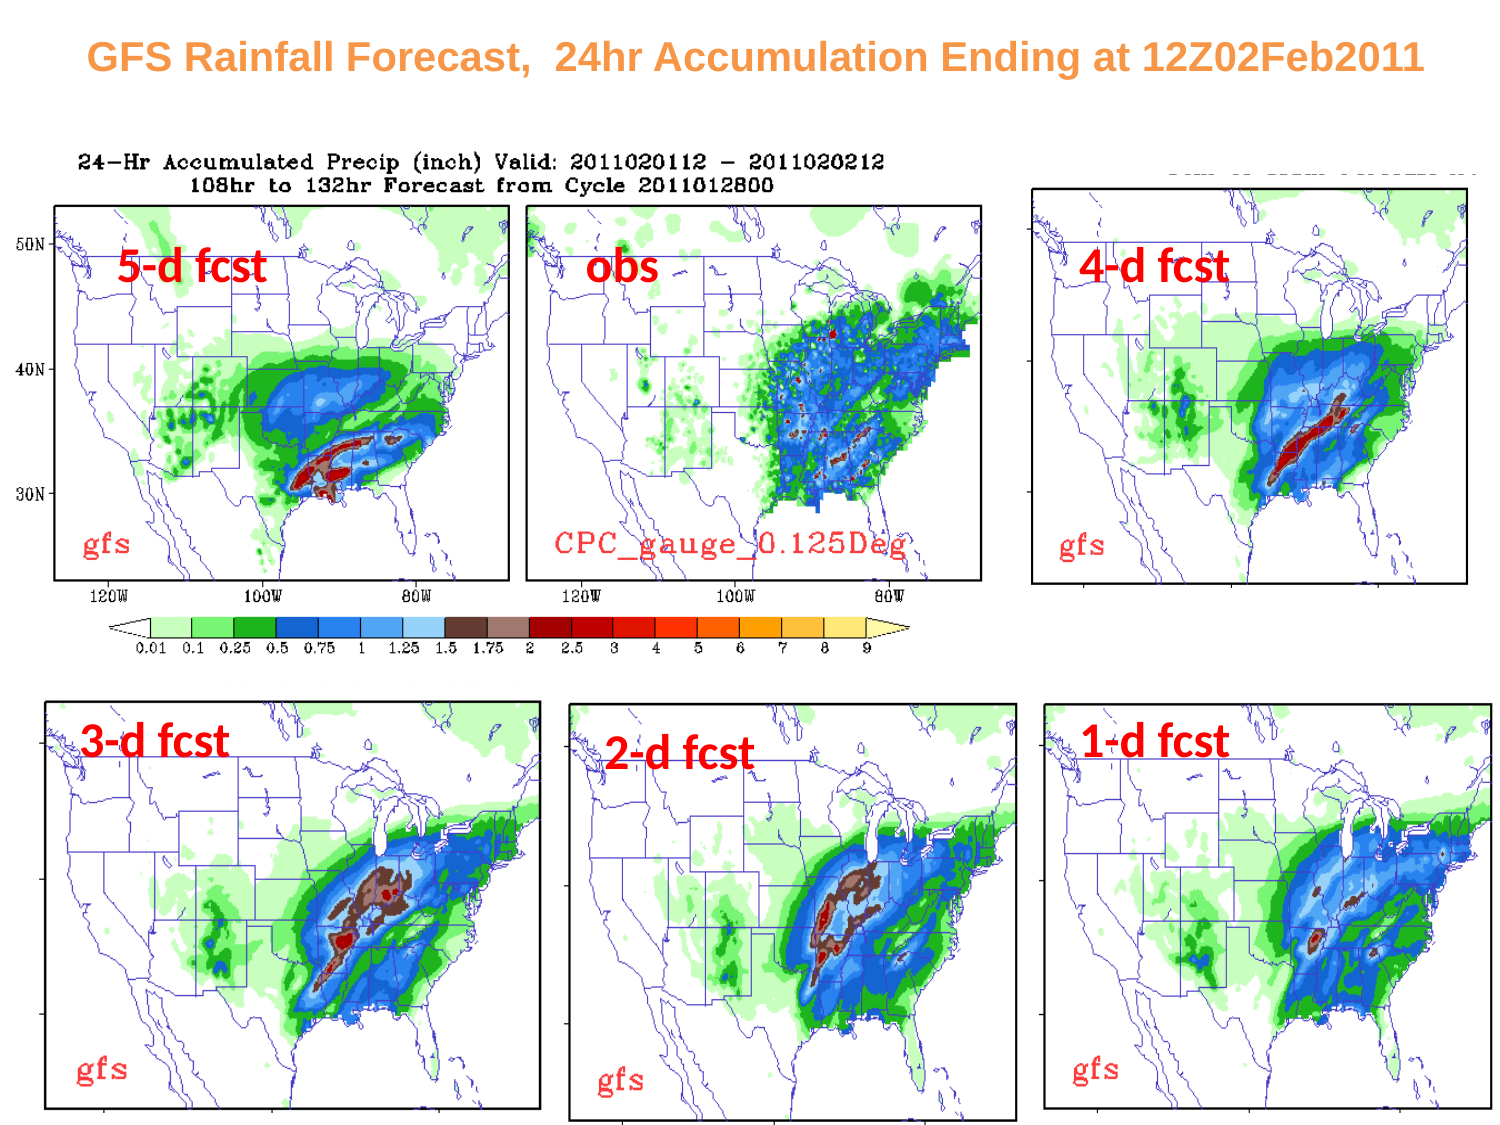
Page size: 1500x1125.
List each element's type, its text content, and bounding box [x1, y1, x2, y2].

text_box GFS Rainfall Forecast, 24hr Accumulation Ending at 12Z02Feb2011 [62, 21, 1450, 87]
picture [37, 687, 551, 1113]
picture [1037, 699, 1500, 1113]
picture [562, 699, 1026, 1125]
picture [1024, 174, 1476, 588]
picture [0, 149, 1001, 676]
